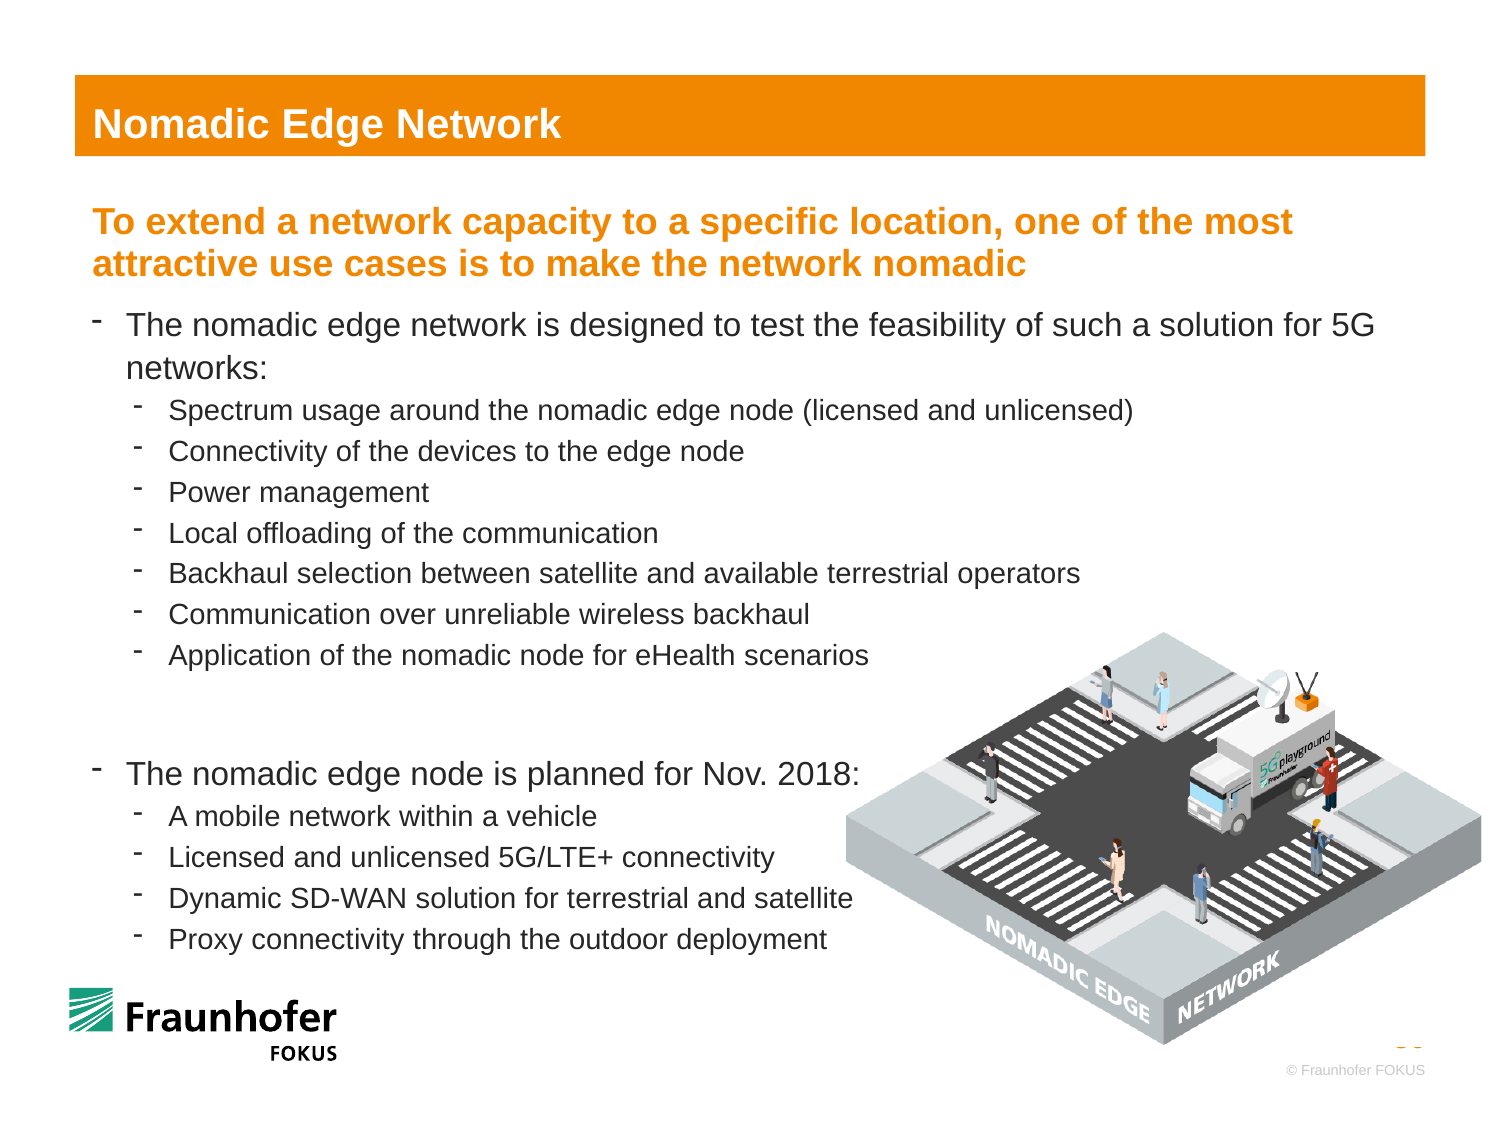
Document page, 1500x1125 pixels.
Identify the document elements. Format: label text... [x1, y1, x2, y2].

picture [844, 626, 1485, 1048]
list The nomadic edge network is designed to test the feasibility of such a solution for 5G networks: Spectrum usage around the nomadic edge node (licensed and unlicensed) Connectivity of the devices to the edge node Power management Local offloading of the communication Backhaul selection between satellite and available terrestrial operators Communication over unreliable wireless backhaul Application of the nomadic node for eHealth scenarios The nomadic edge node is planned for Nov. 2018: A mobile network within a vehicle Licensed and unlicensed 5G/LTE+ connectivity Dynamic SD-WAN solution for terrestrial and satellite Proxy connectivity through the outdoor deployment [74, 301, 1426, 956]
list To extend a network capacity to a specific location, one of the most attractive use cases is to make the network nomadic [74, 200, 1426, 300]
title Nomadic Edge Network [75, 75, 1426, 157]
footer © Fraunhofer FOKUS [73, 1050, 1426, 1090]
